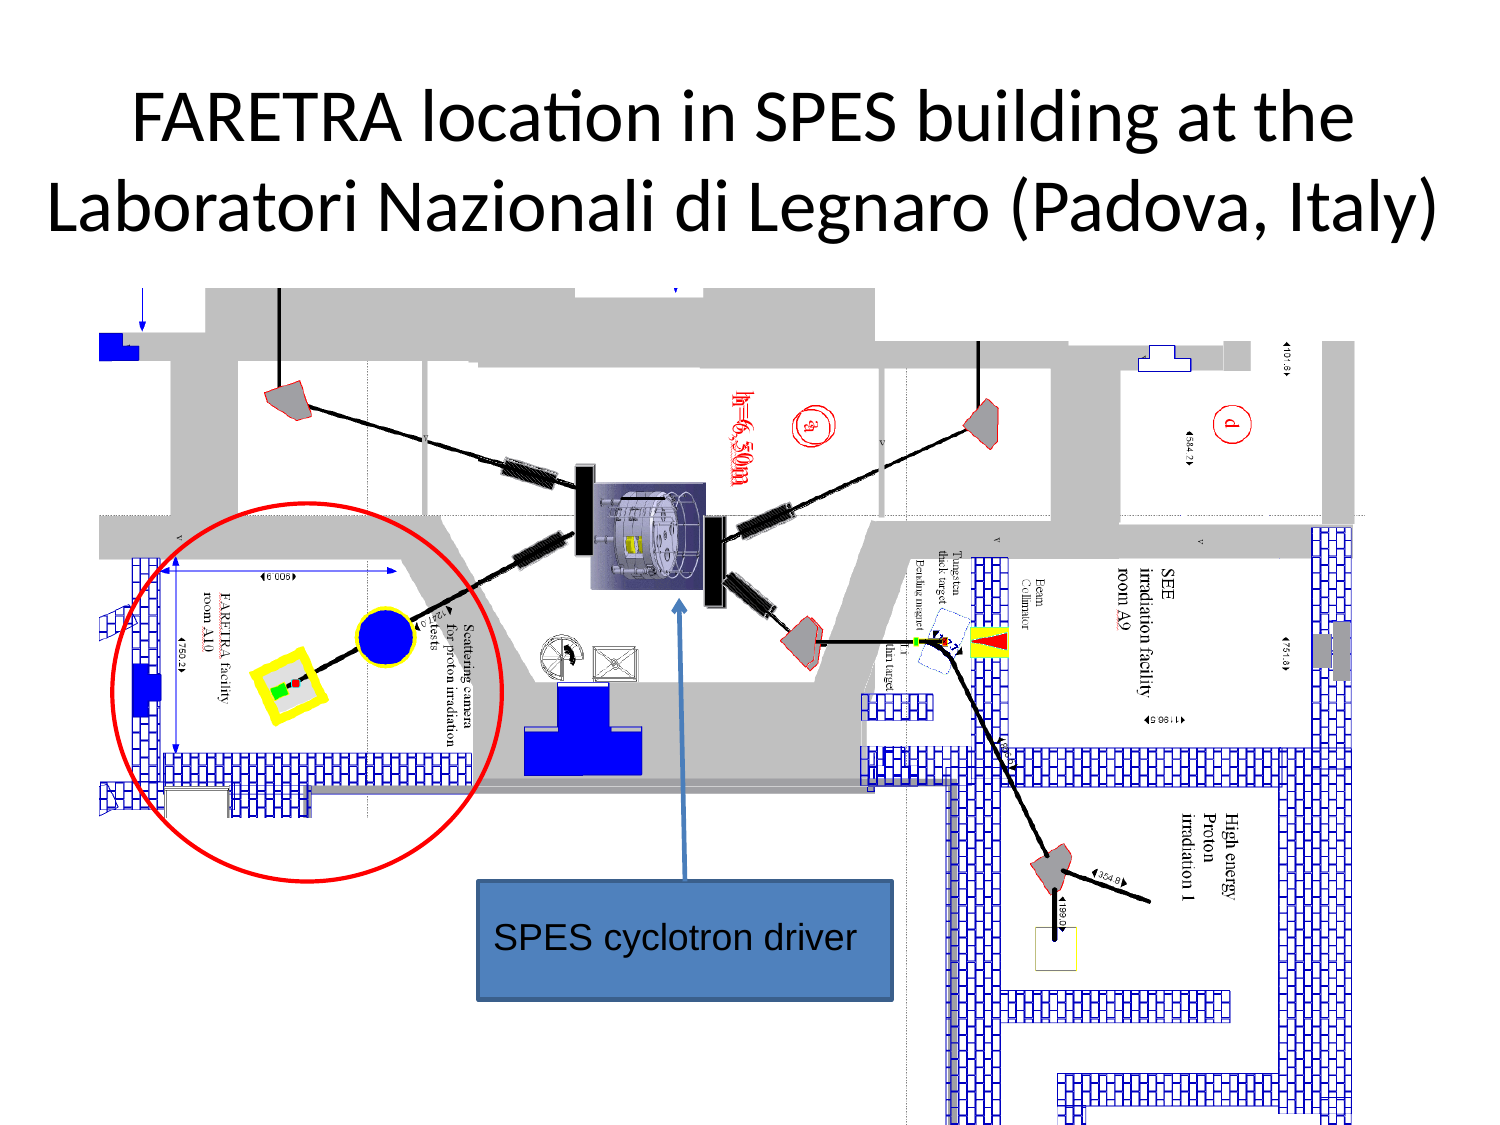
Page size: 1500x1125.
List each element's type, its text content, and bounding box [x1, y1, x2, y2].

title FARETRA location in SPES building at the Laboratori Nazionali di Legnaro (Padova, Italy) [29, 44, 1459, 268]
picture [99, 288, 875, 819]
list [478, 341, 1365, 1125]
text_box [166, 826, 448, 884]
